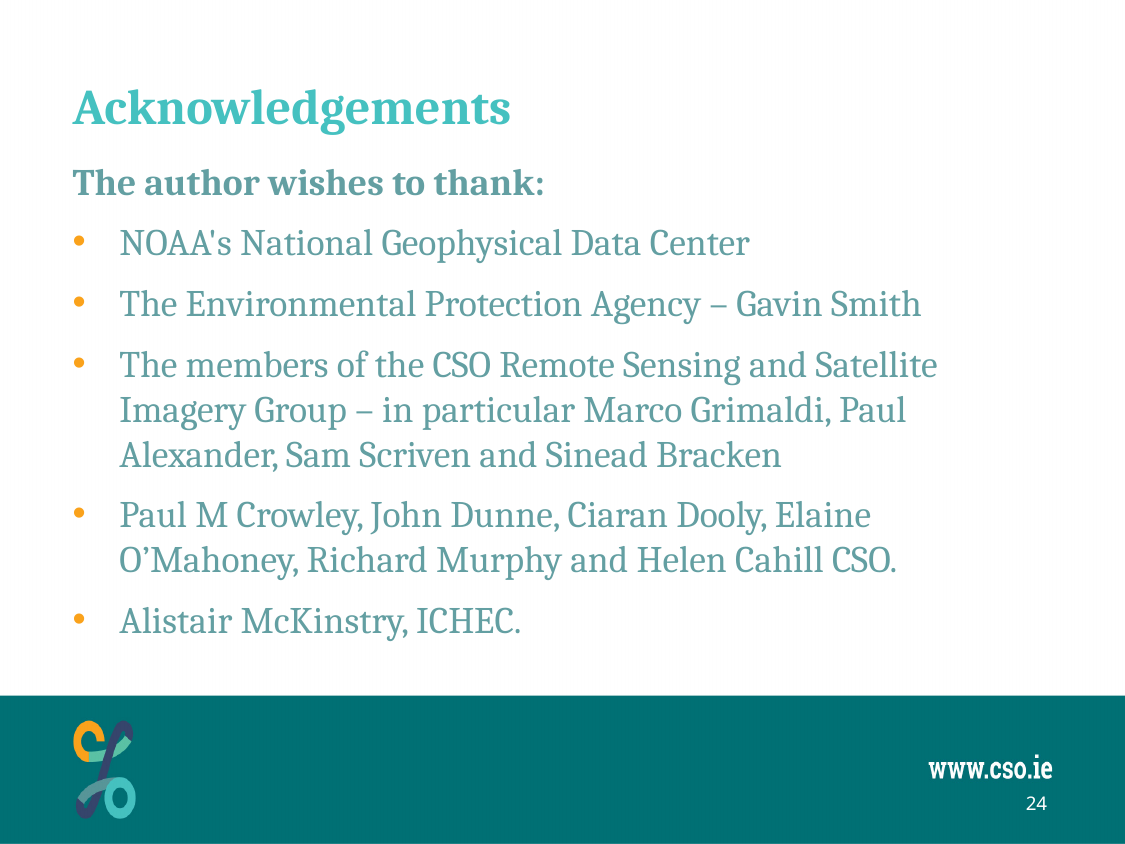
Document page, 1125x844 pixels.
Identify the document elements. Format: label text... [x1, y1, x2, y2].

list The author wishes to thank: NOAA's National Geophysical Data Center The Environmental Protection Agency – Gavin Smith The members of the CSO Remote Sensing and Satellite Imagery Group – in particular Marco Grimaldi, Paul Alexander, Sam Scriven and Sinead Bracken Paul M Crowley, John Dunne, Ciaran Dooly, Elaine O’Mahoney, Richard Murphy and Helen Cahill CSO. Alistair McKinstry, ICHEC. [57, 150, 1043, 765]
title Acknowledgements [57, 33, 1069, 175]
slide_number 24 [934, 782, 1059, 828]
picture [0, 0, 1125, 844]
